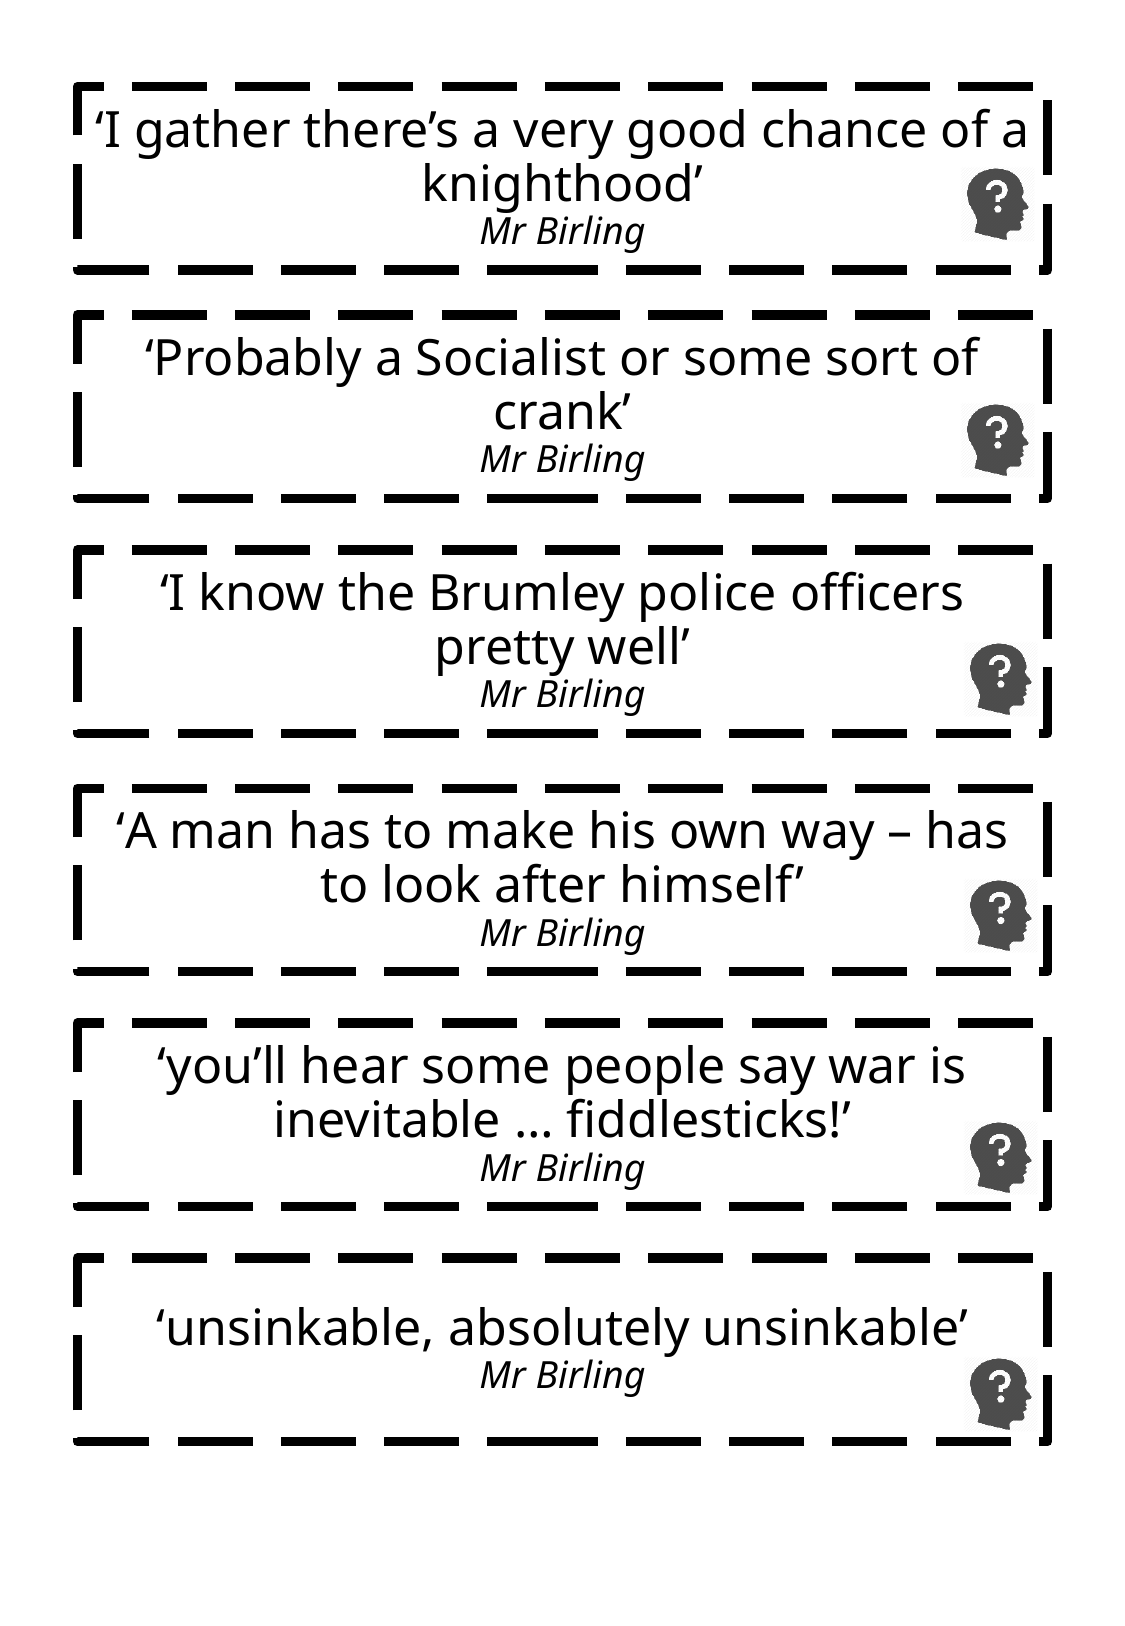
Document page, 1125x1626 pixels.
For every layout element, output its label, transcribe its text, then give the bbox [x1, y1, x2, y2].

picture [959, 166, 1035, 242]
text_box ‘I know the Brumley police officers pretty well’ Mr Birling [77, 549, 1048, 734]
picture [963, 641, 1038, 717]
picture [963, 1356, 1038, 1432]
text_box ‘you’ll hear some people say war is inevitable … fiddlesticks!’ Mr Birling [77, 1023, 1048, 1207]
text_box ‘unsinkable, absolutely unsinkable’ Mr Birling [77, 1258, 1048, 1442]
text_box ‘A man has to make his own way – has to look after himself’ Mr Birling [77, 788, 1048, 972]
title ‘I gather there’s a very good chance of a knighthood’ Mr Birling [77, 86, 1048, 270]
picture [963, 1120, 1038, 1196]
picture [959, 402, 1035, 478]
text_box ‘Probably a Socialist or some sort of crank’ Mr Birling [77, 314, 1048, 499]
picture [963, 878, 1038, 953]
